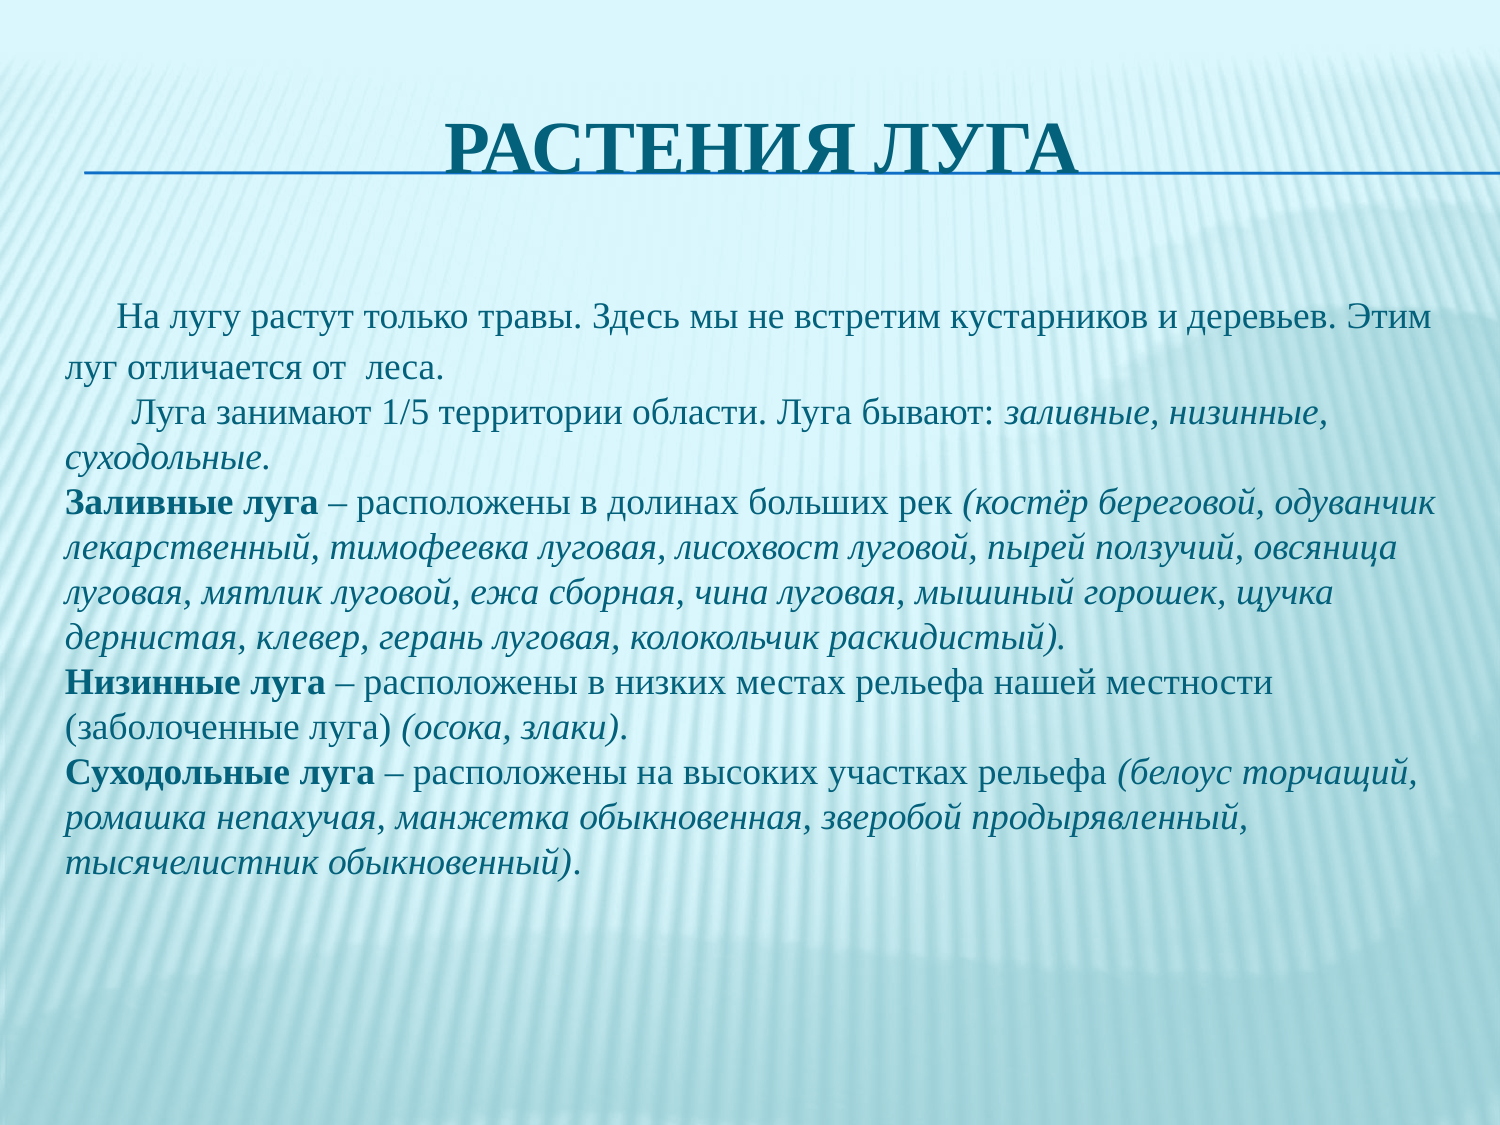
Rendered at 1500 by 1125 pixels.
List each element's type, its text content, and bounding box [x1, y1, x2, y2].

list На лугу растут только травы. Здесь мы не встретим кустарников и деревьев. Этим луг отличается от леса. Луга занимают 1/5 территории области. Луга бывают: заливные, низинные, суходольные. Заливные луга – расположены в долинах больших рек (костёр береговой, одуванчик лекарственный, тимофеевка луговая, лисохвост луговой, пырей ползучий, овсяница луговая, мятлик луговой, ежа сборная, чина луговая, мышиный горошек, щучка дернистая, клевер, герань луговая, колокольчик раскидистый). Низинные луга – расположены в низких местах рельефа нашей местности (заболоченные луга) (осока, злаки). Суходольные луга – расположены на высоких участках рельефа (белоус торчащий, ромашка непахучая, манжетка обыкновенная, зверобой продырявленный, тысячелистник обыкновенный). [50, 254, 1475, 998]
title Растения луга [50, 75, 1475, 213]
